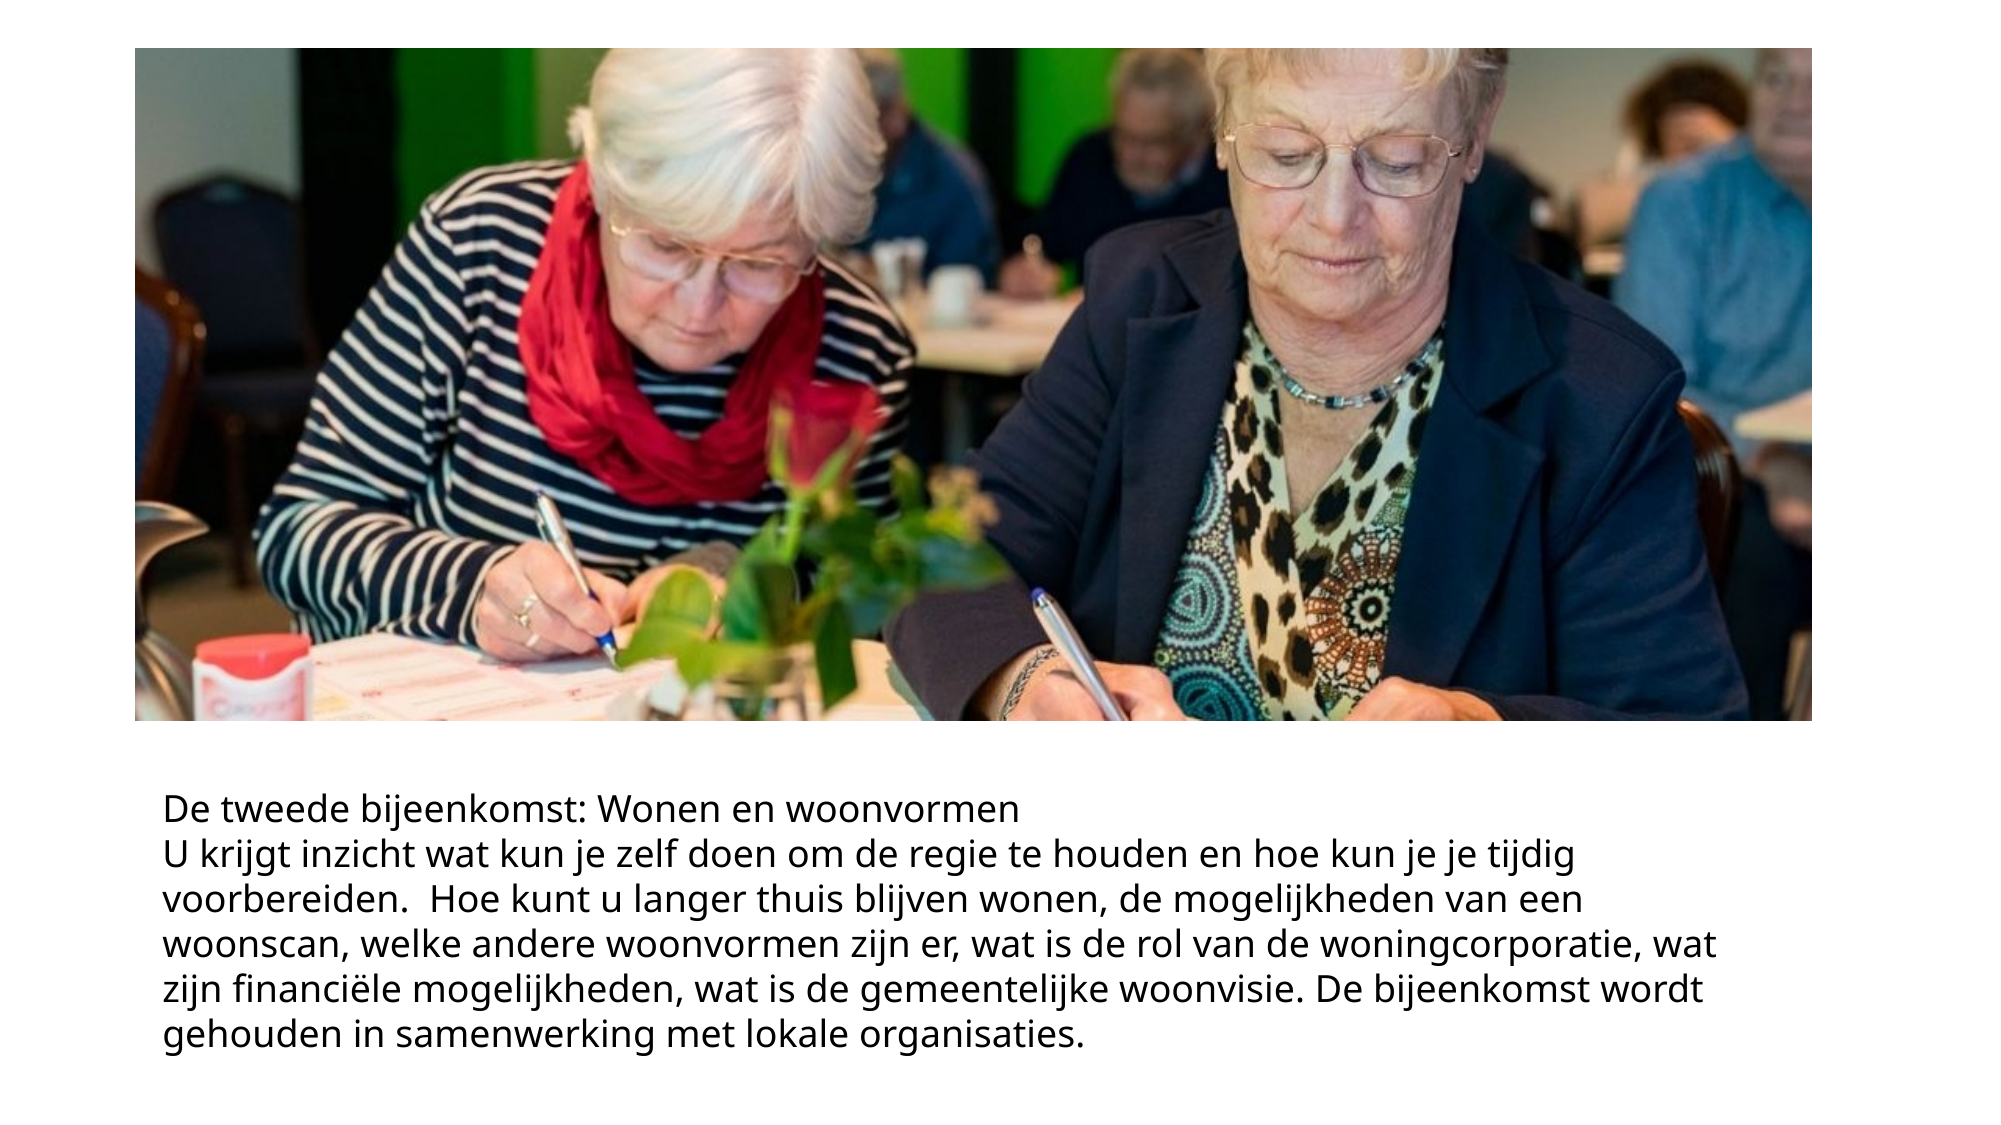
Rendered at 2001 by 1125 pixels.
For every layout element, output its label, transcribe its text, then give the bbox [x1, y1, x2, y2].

text_box De tweede bijeenkomst: Wonen en woonvormen U krijgt inzicht wat kun je zelf doen om de regie te houden en hoe kun je je tijdig voorbereiden. Hoe kunt u langer thuis blijven wonen, de mogelijkheden van een woonscan, welke andere woonvormen zijn er, wat is de rol van de woningcorporatie, wat zijn financiële mogelijkheden, wat is de gemeentelijke woonvisie. De bijeenkomst wordt gehouden in samenwerking met lokale organisaties. [147, 777, 1800, 1062]
picture [134, 48, 1813, 722]
picture [1777, 201, 1788, 209]
